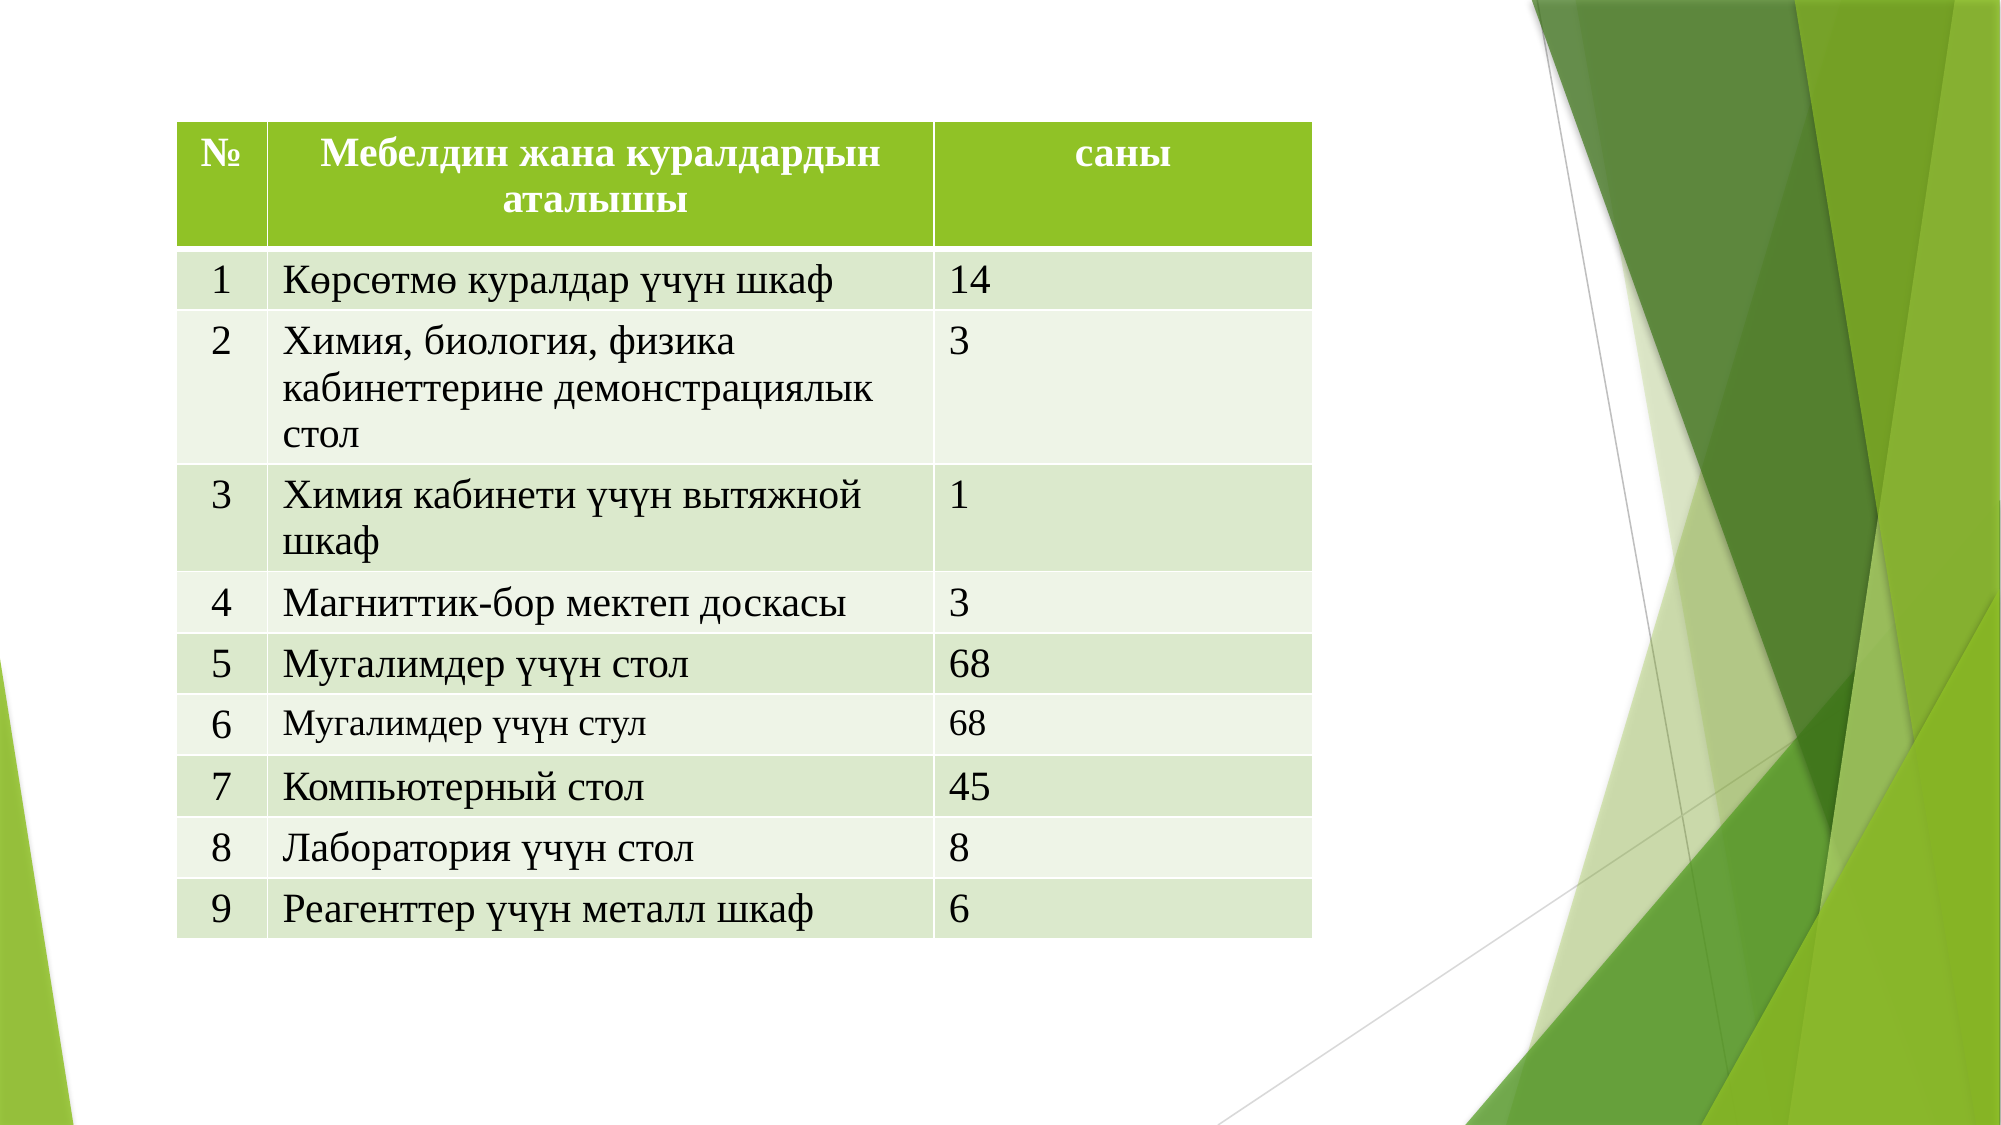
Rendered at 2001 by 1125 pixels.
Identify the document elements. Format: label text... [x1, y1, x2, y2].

table_cell 9 [177, 879, 267, 938]
table_cell 2 [177, 311, 267, 463]
table_cell 6 [177, 695, 267, 754]
table_cell 3 [935, 572, 1312, 632]
table_cell Компьютерный стол [268, 756, 933, 816]
table_cell 7 [177, 756, 267, 816]
table_cell 8 [935, 818, 1312, 877]
table_cell 6 [935, 879, 1312, 938]
table_cell 4 [177, 572, 267, 632]
table_cell Химия, биология, физика кабинеттерине демонстрациялык стол [268, 311, 933, 463]
table_cell 14 [935, 252, 1312, 309]
table_header № [177, 122, 267, 246]
table_cell 3 [935, 311, 1312, 463]
table_cell 3 [177, 465, 267, 571]
table_cell 5 [177, 634, 267, 693]
table_cell Химия кабинети үчүн вытяжной шкаф [268, 465, 933, 571]
table_cell Реагенттер үчүн металл шкаф [268, 879, 933, 938]
table_cell 68 [935, 634, 1312, 693]
table_cell 45 [935, 756, 1312, 816]
table_cell 1 [177, 252, 267, 309]
table_cell 8 [177, 818, 267, 877]
table_cell Магниттик-бор мектеп доскасы [268, 572, 933, 632]
table_cell Көрсөтмө куралдар үчүн шкаф [268, 252, 933, 309]
table_cell Лаборатория үчүн стол [268, 818, 933, 877]
table_header саны [935, 122, 1312, 246]
table_cell 68 [935, 695, 1312, 754]
table_cell 1 [935, 465, 1312, 571]
table_cell Мугалимдер үчүн стул [268, 695, 933, 754]
table_header Мебелдин жана куралдардын аталышы [268, 122, 933, 246]
table_cell Мугалимдер үчүн стол [268, 634, 933, 693]
